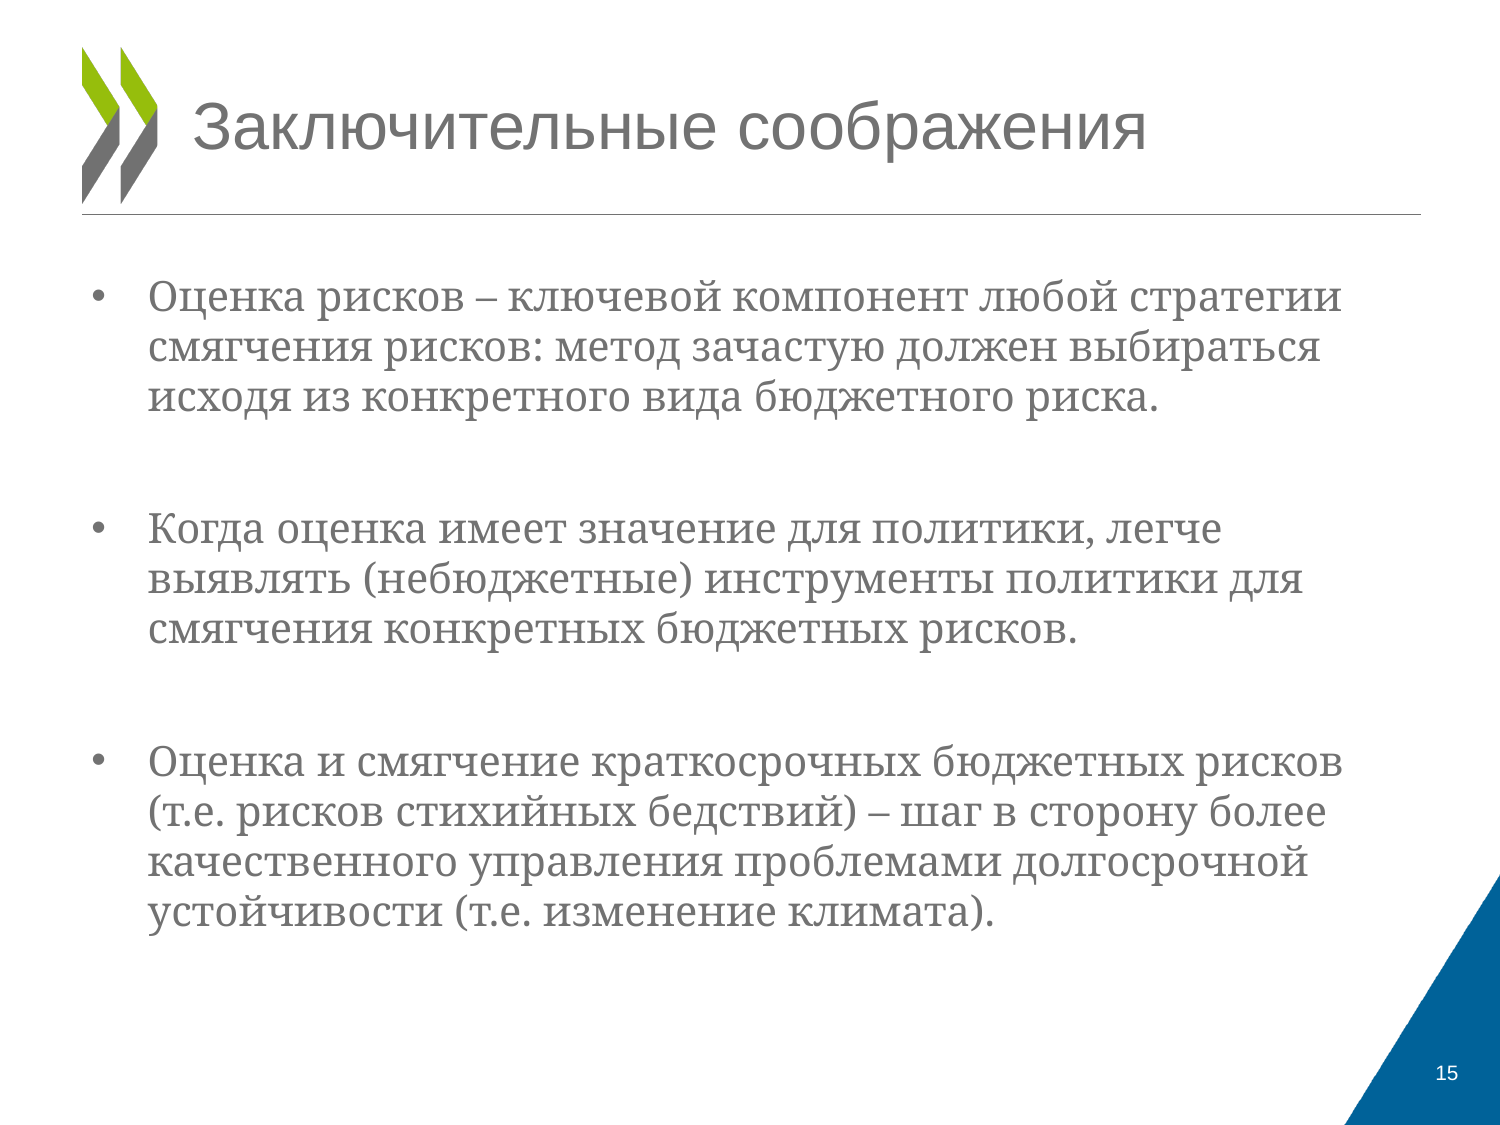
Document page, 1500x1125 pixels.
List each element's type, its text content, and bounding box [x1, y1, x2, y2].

title Заключительные соображения [177, 38, 1394, 207]
slide_number 15 [1417, 1051, 1474, 1092]
list Оценка рисков – ключевой компонент любой стратегии смягчения рисков: метод зачастую должен выбираться исходя из конкретного вида бюджетного риска. Когда оценка имеет значение для политики, легче выявлять (небюджетные) инструменты политики для смягчения конкретных бюджетных рисков. Оценка и смягчение краткосрочных бюджетных рисков (т.е. рисков стихийных бедствий) – шаг в сторону более качественного управления проблемами долгосрочной устойчивости (т.е. изменение климата). [76, 262, 1394, 1094]
picture [1344, 874, 1500, 1125]
